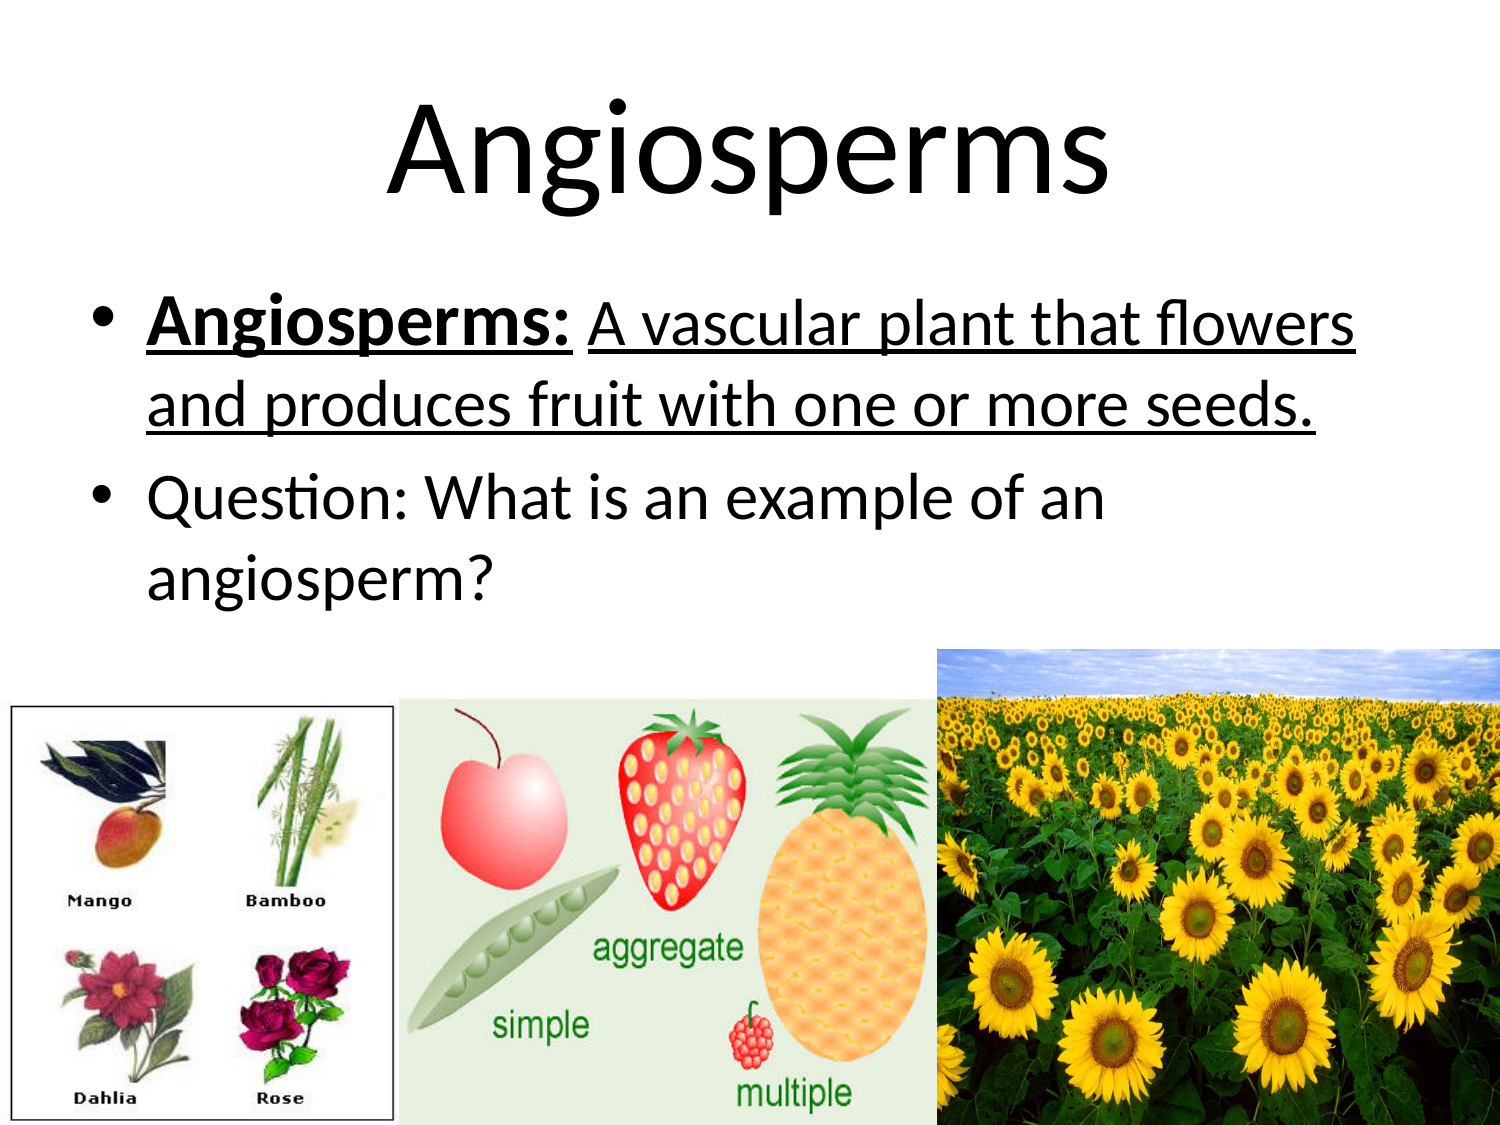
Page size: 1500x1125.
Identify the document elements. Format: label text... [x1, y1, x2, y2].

title Angiosperms [75, 45, 1425, 233]
list Angiosperms: A vascular plant that flowers and produces fruit with one or more seeds. Question: What is an example of an angiosperm? [75, 262, 1425, 698]
picture [0, 649, 1500, 1125]
